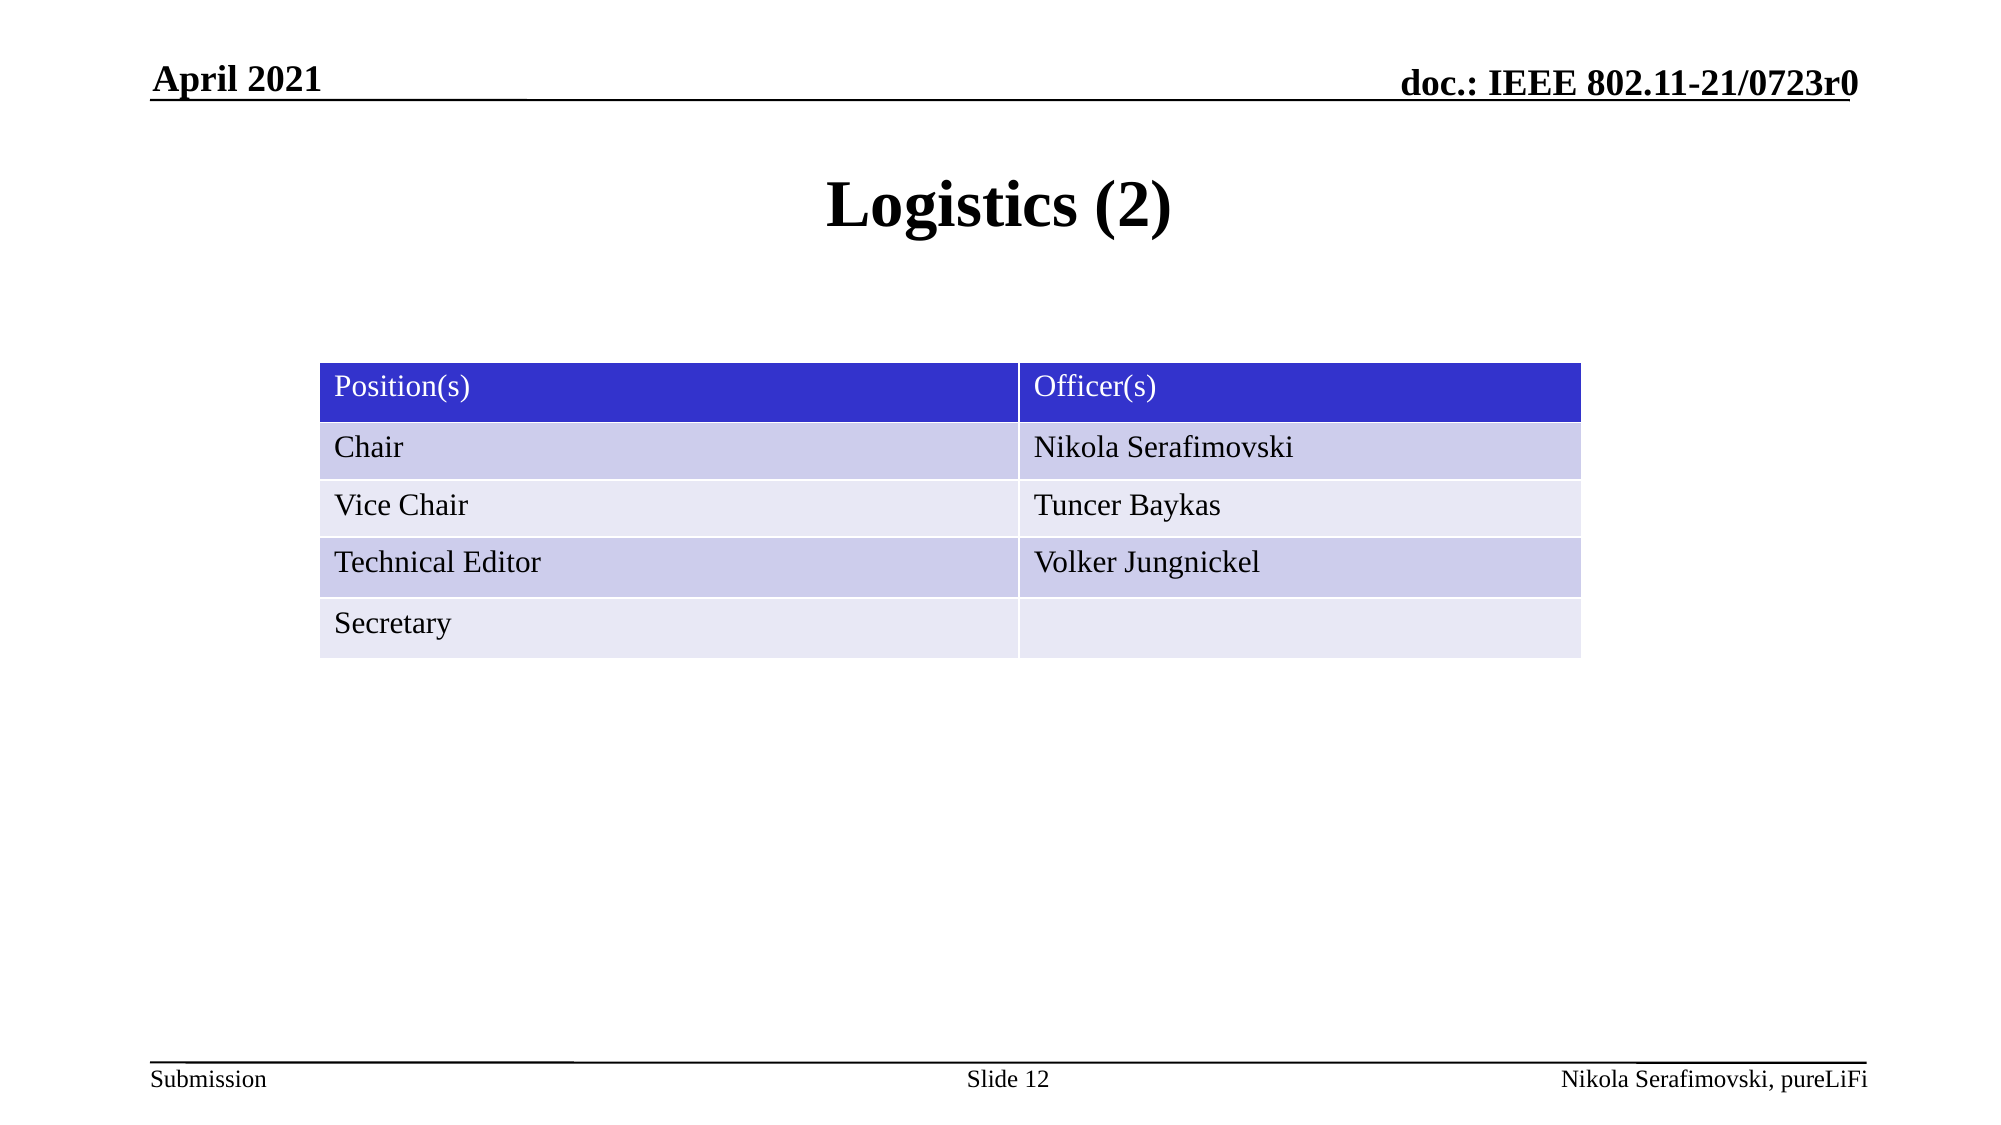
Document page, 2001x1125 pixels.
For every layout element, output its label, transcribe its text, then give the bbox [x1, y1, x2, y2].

table_cell Vice Chair [320, 481, 1018, 536]
table_cell Volker Jungnickel [1020, 538, 1581, 597]
table_header Position(s) [320, 363, 1018, 422]
slide_number Slide 12 [950, 1061, 1067, 1123]
table_cell [1020, 599, 1581, 658]
table_cell Nikola Serafimovski [1020, 423, 1581, 479]
table_header Officer(s) [1020, 363, 1581, 422]
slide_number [152, 54, 563, 100]
table_cell Secretary [320, 599, 1018, 658]
footer Nikola Serafimovski, pureLiFi [1171, 1061, 1869, 1093]
title Logistics (2) [149, 112, 1850, 288]
table_cell Tuncer Baykas [1020, 481, 1581, 536]
table_cell Technical Editor [320, 538, 1018, 597]
table_cell Chair [320, 423, 1018, 479]
